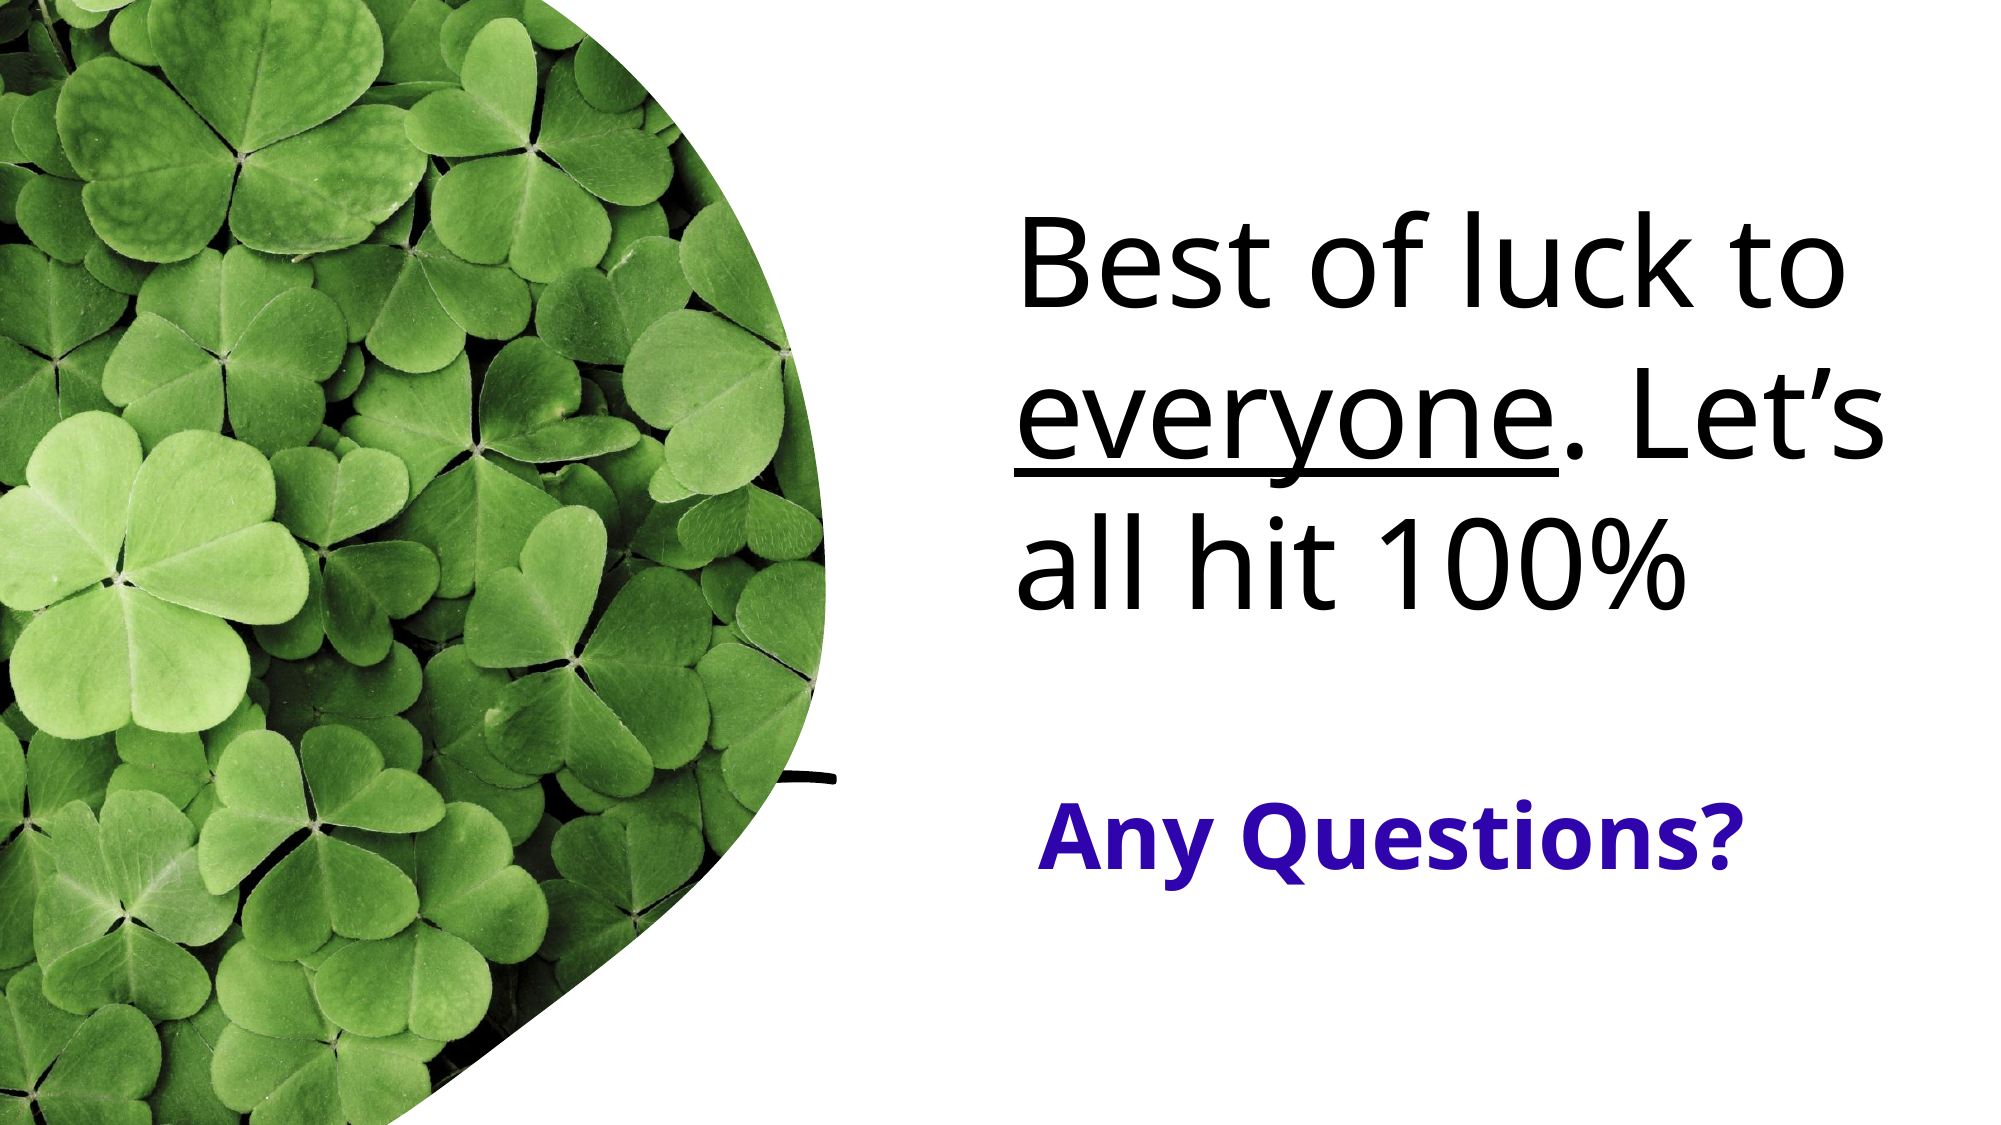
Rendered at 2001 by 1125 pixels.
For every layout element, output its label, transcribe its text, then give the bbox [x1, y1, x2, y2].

picture [0, 0, 826, 1125]
subtitle Any Questions? [1000, 759, 1922, 949]
title Best of luck to everyone. Let’s all hit 100% [999, 74, 1922, 643]
